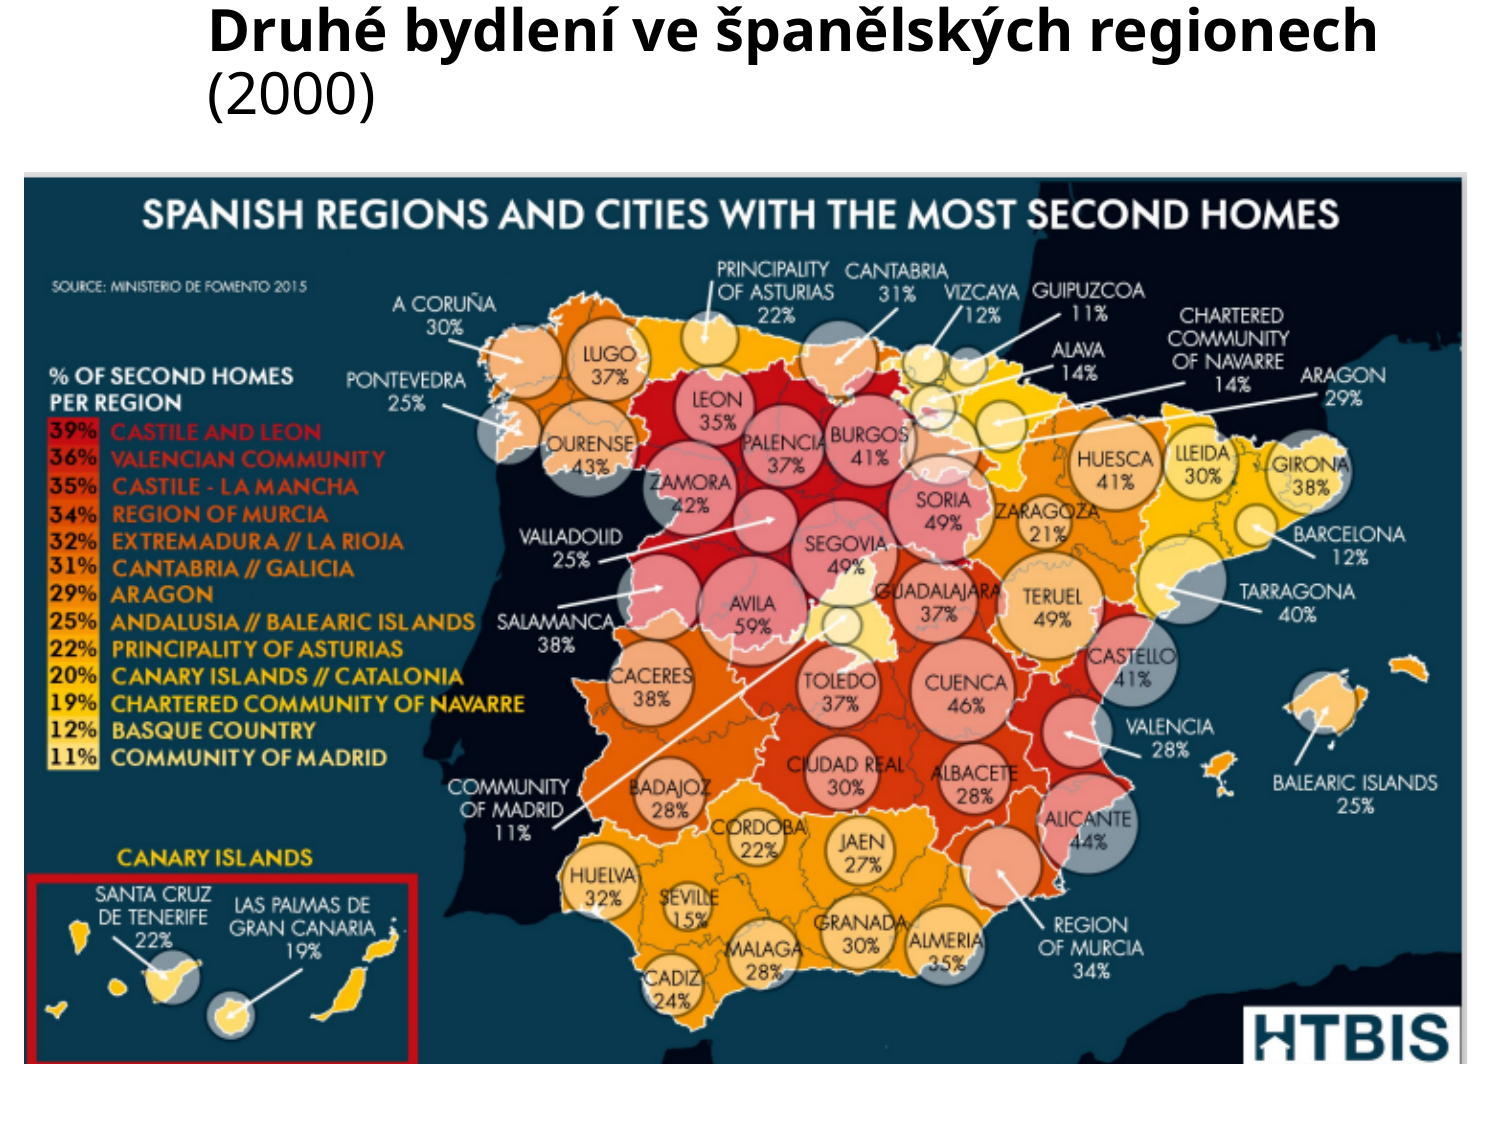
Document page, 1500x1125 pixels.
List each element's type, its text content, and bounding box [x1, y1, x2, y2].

title Druhé bydlení ve španělských regionech (2000) [192, 0, 1487, 173]
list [24, 172, 1468, 1064]
